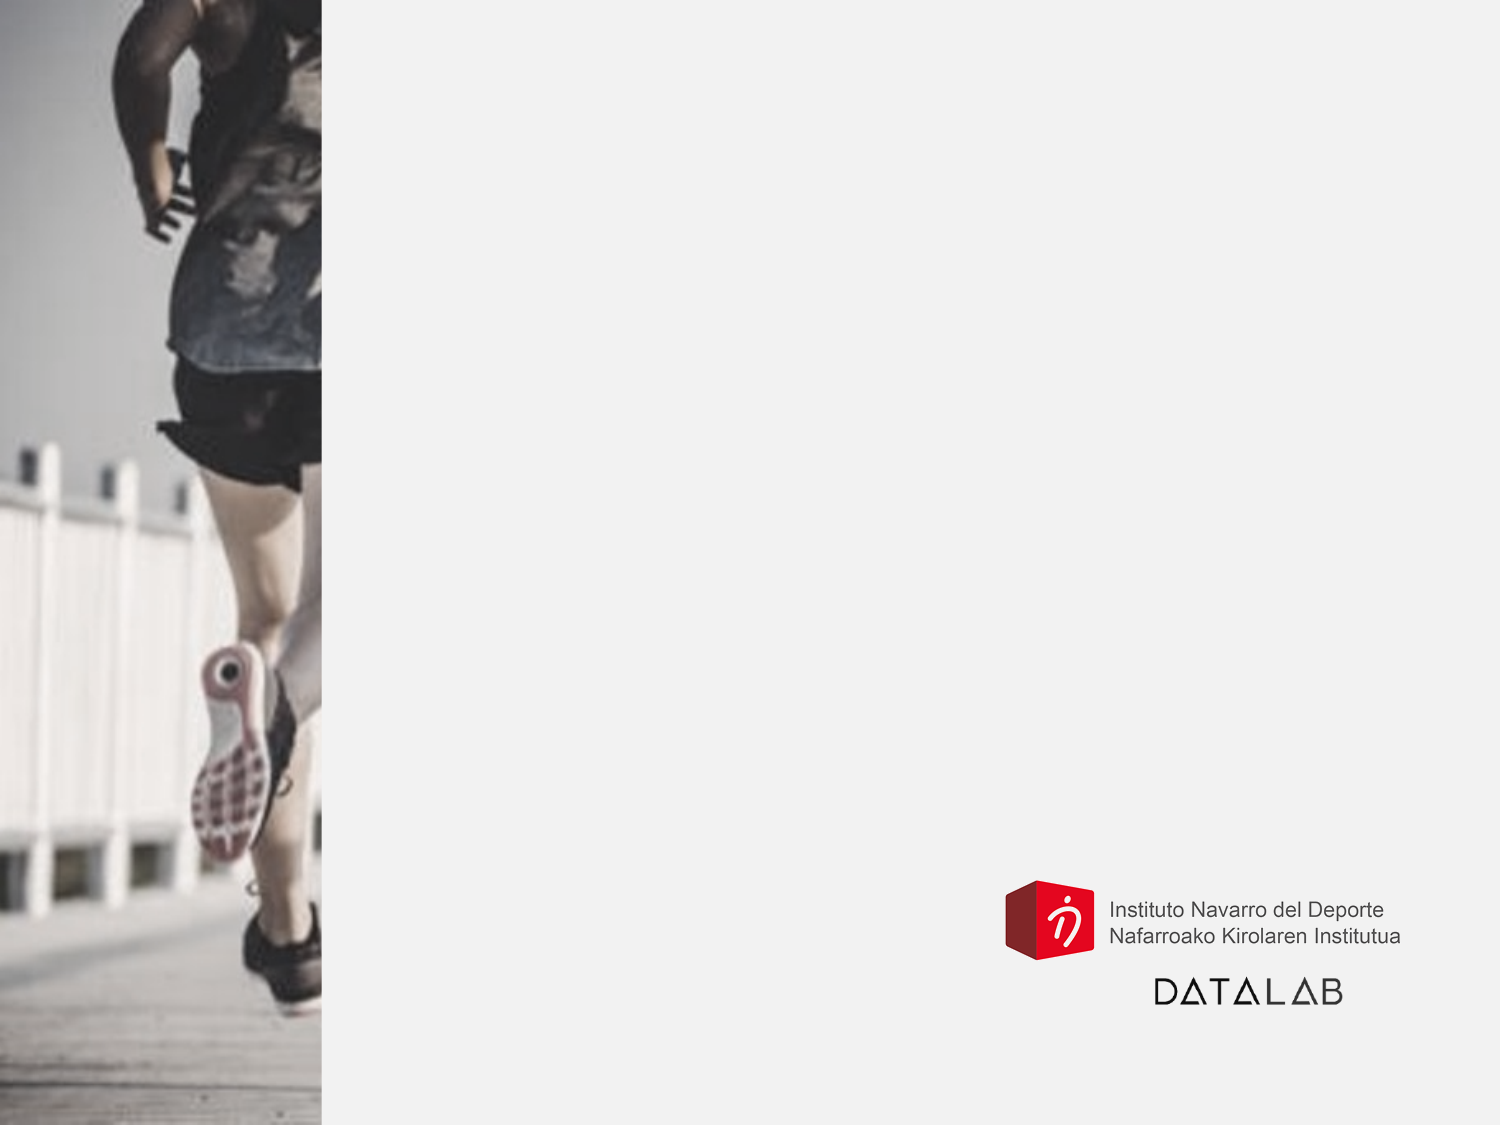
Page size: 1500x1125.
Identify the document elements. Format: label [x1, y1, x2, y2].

picture [0, 0, 322, 1125]
picture [1004, 873, 1401, 1046]
text_box [322, 0, 1500, 1125]
